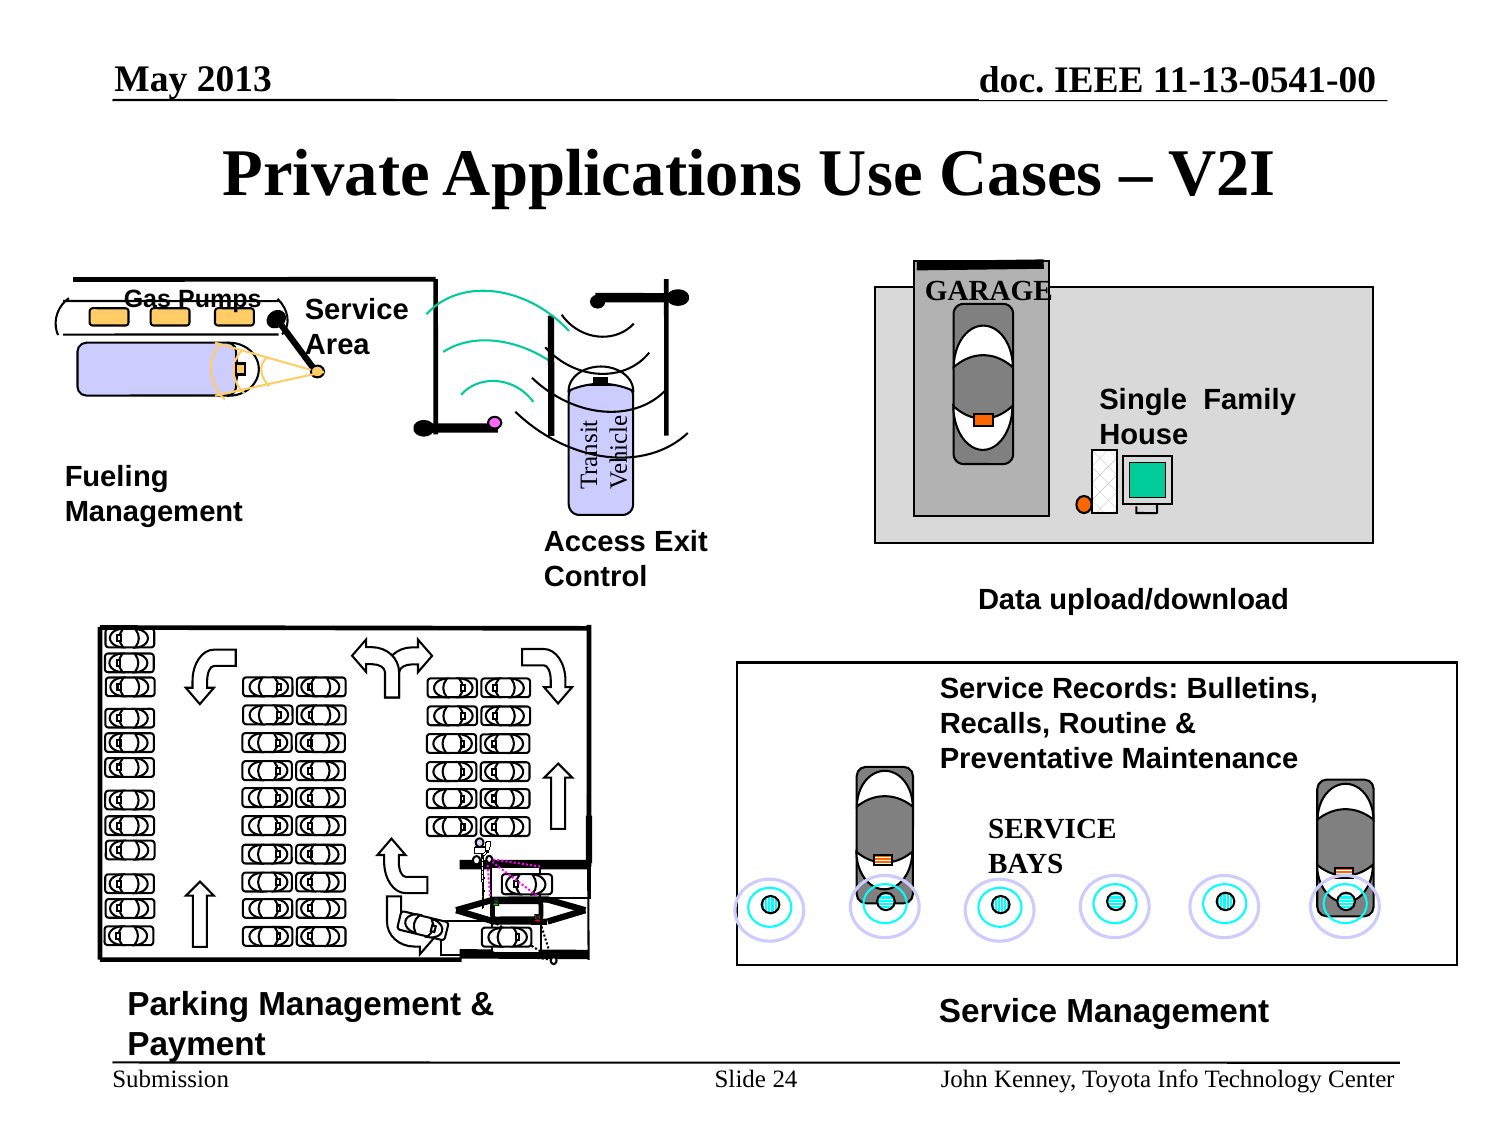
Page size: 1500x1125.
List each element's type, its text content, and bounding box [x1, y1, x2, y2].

text_box GARAGE [910, 264, 1089, 314]
text_box [973, 413, 993, 427]
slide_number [114, 54, 423, 100]
text_box [850, 875, 920, 938]
text_box [1189, 875, 1259, 938]
text_box [1317, 864, 1335, 884]
text_box [953, 303, 1014, 465]
text_box [856, 860, 865, 888]
text_box [904, 857, 913, 887]
text_box Service Management [924, 981, 1341, 1037]
text_box [856, 851, 913, 880]
footer John Kenney, Toyota Info Technology Center [878, 1061, 1402, 1093]
text_box [875, 287, 1373, 543]
text_box [953, 325, 1013, 368]
title Private Applications Use Cases – V2I [112, 112, 1388, 226]
text_box SERVICE BAYS [973, 802, 1210, 887]
text_box [1335, 867, 1354, 876]
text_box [1091, 449, 1173, 515]
text_box [1310, 875, 1380, 938]
text_box [783, 881, 804, 939]
text_box [856, 797, 913, 861]
text_box [783, 662, 1458, 965]
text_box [49, 274, 780, 1047]
text_box Service Records: Bulletins, Recalls, Routine & Preventative Maintenance [924, 662, 1342, 783]
text_box [1317, 810, 1374, 888]
slide_number Slide 24 [712, 1061, 800, 1123]
text_box Single Family House [1084, 372, 1372, 458]
text_box [965, 879, 1035, 942]
text_box [1354, 864, 1373, 884]
text_box [913, 260, 1050, 264]
text_box [1317, 779, 1374, 813]
text_box [856, 766, 913, 804]
text_box [1080, 875, 1150, 938]
text_box [913, 314, 1050, 517]
text_box [856, 770, 913, 807]
text_box [1317, 783, 1374, 820]
text_box Data upload/download [963, 573, 1310, 624]
text_box [874, 855, 893, 866]
text_box [953, 405, 1013, 450]
text_box [1076, 495, 1086, 514]
